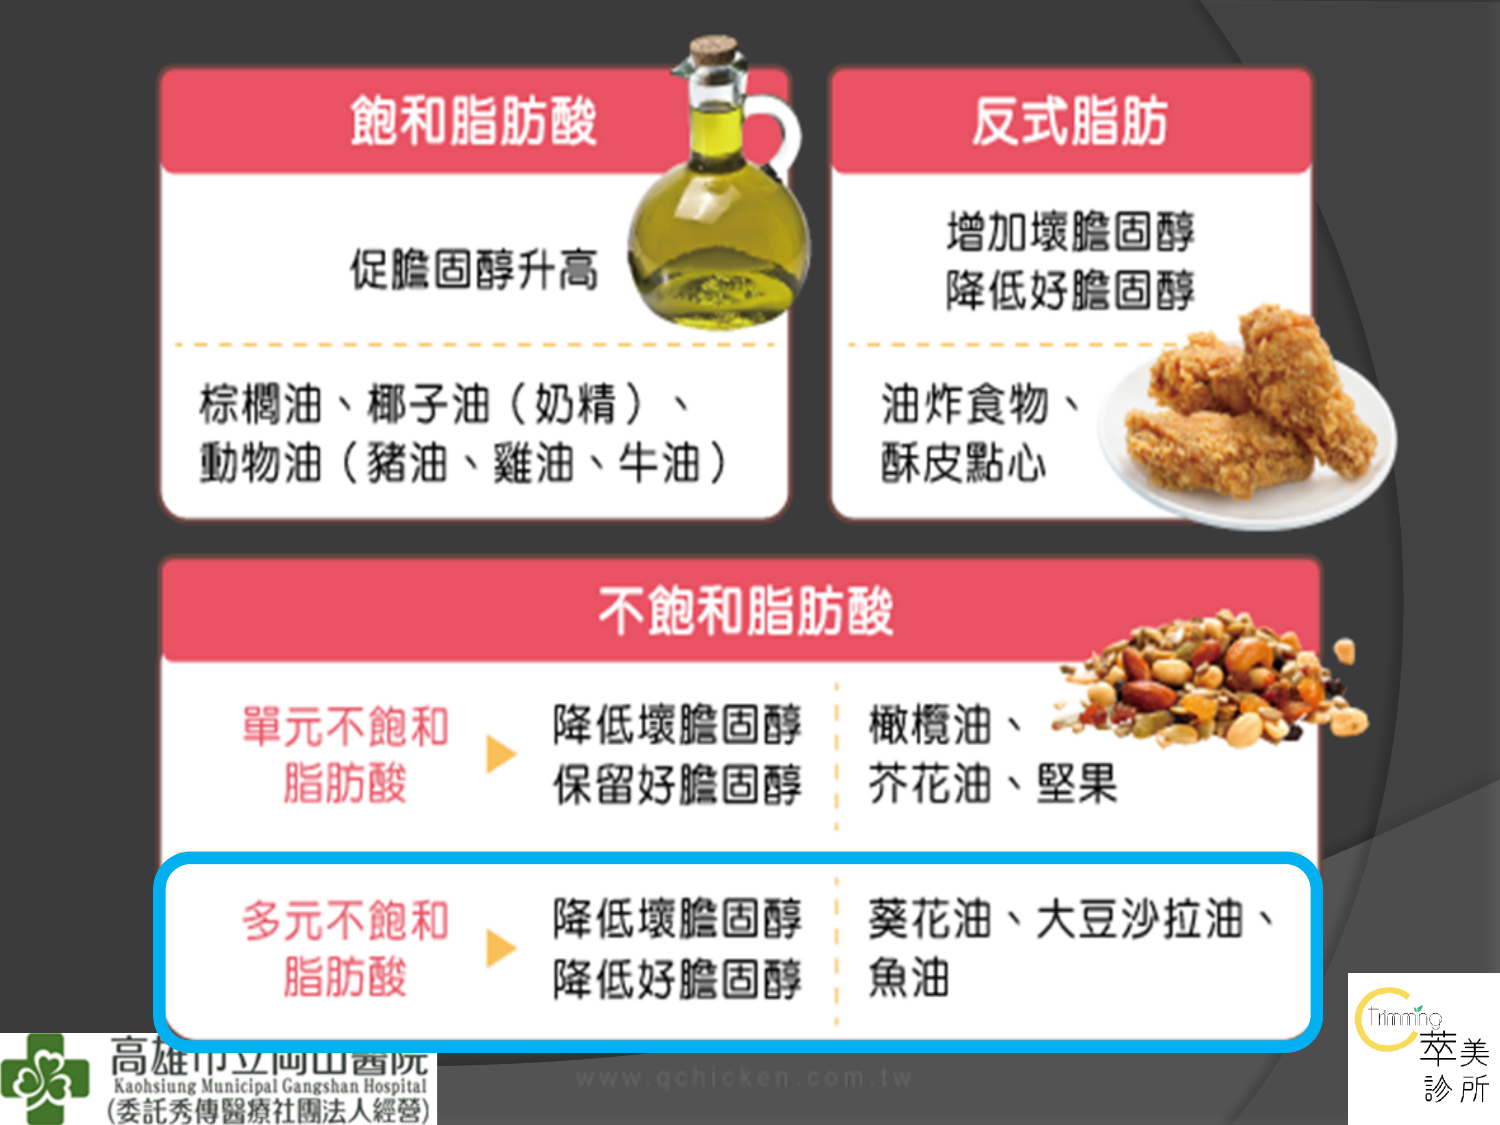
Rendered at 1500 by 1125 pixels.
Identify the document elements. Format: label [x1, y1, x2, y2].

list [0, 0, 1500, 1125]
